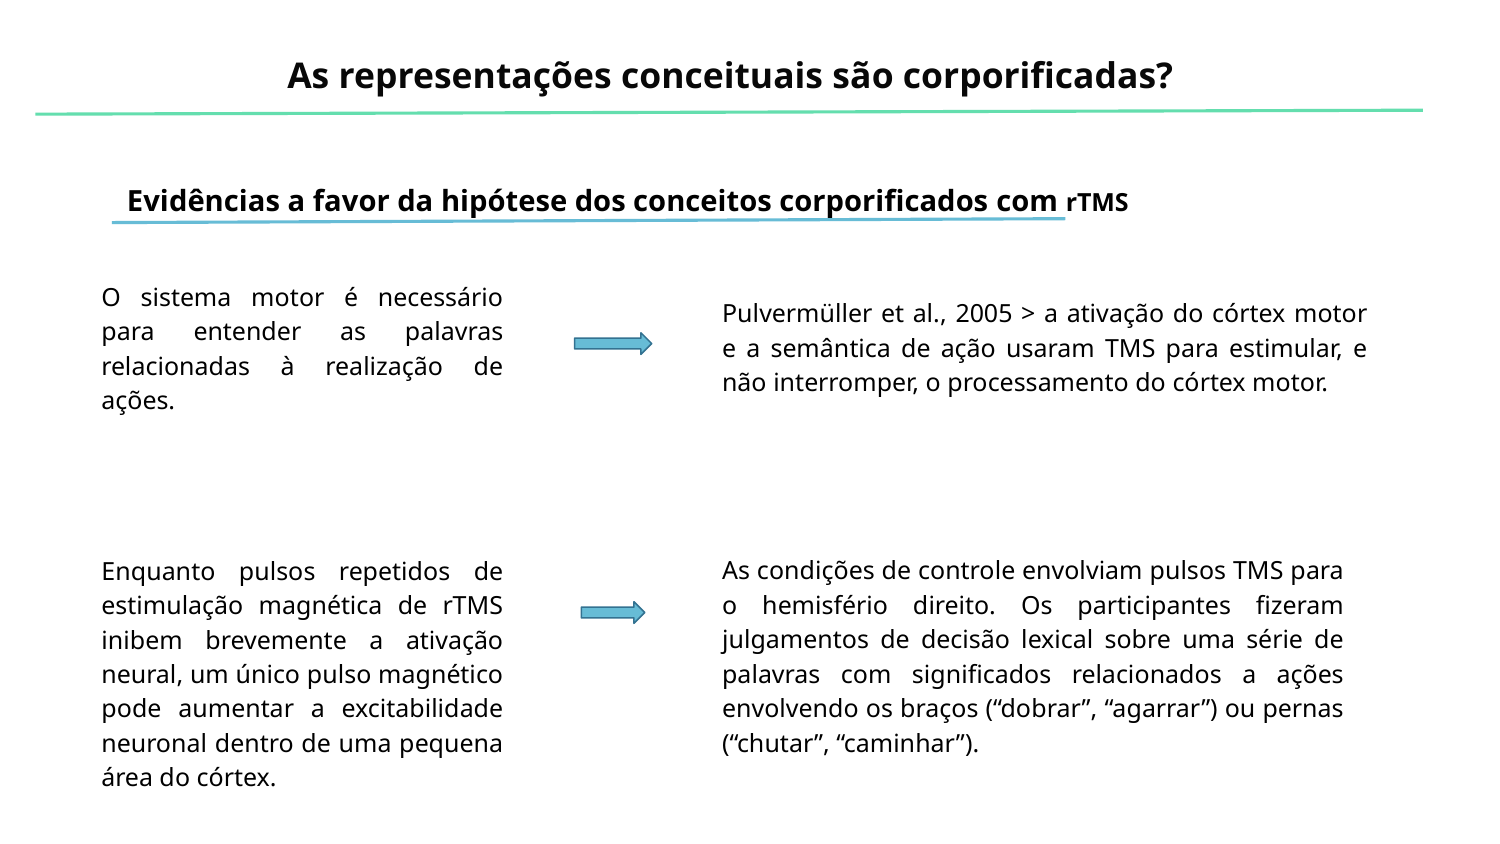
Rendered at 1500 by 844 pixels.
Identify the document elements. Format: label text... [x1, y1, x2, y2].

title As representações conceituais são corporificadas? [0, 37, 1471, 152]
text_box [581, 601, 645, 624]
text_box [574, 332, 652, 355]
text_box Pulvermüller et al., 2005 > a ativação do córtex motor e a semântica de ação usaram TMS para estimular, e não interromper, o processamento do córtex motor. [707, 278, 1384, 412]
text_box Evidências a favor da hipótese dos conceitos corporificados com rTMS [111, 151, 1409, 242]
text_box O sistema motor é necessário para entender as palavras relacionadas à realização de ações. [86, 303, 519, 384]
text_box Enquanto pulsos repetidos de estimulação magnética de rTMS inibem brevemente a ativação neural, um único pulso magnético pode aumentar a excitabilidade neuronal dentro de uma pequena área do córtex. [86, 535, 519, 807]
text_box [35, 109, 1423, 115]
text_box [111, 218, 1066, 223]
text_box As condições de controle envolviam pulsos TMS para o hemisfério direito. Os participantes fizeram julgamentos de decisão lexical sobre uma série de palavras com significados relacionados a ações envolvendo os braços (“dobrar”, “agarrar”) ou pernas (“chutar”, “caminhar”). [707, 535, 1360, 772]
